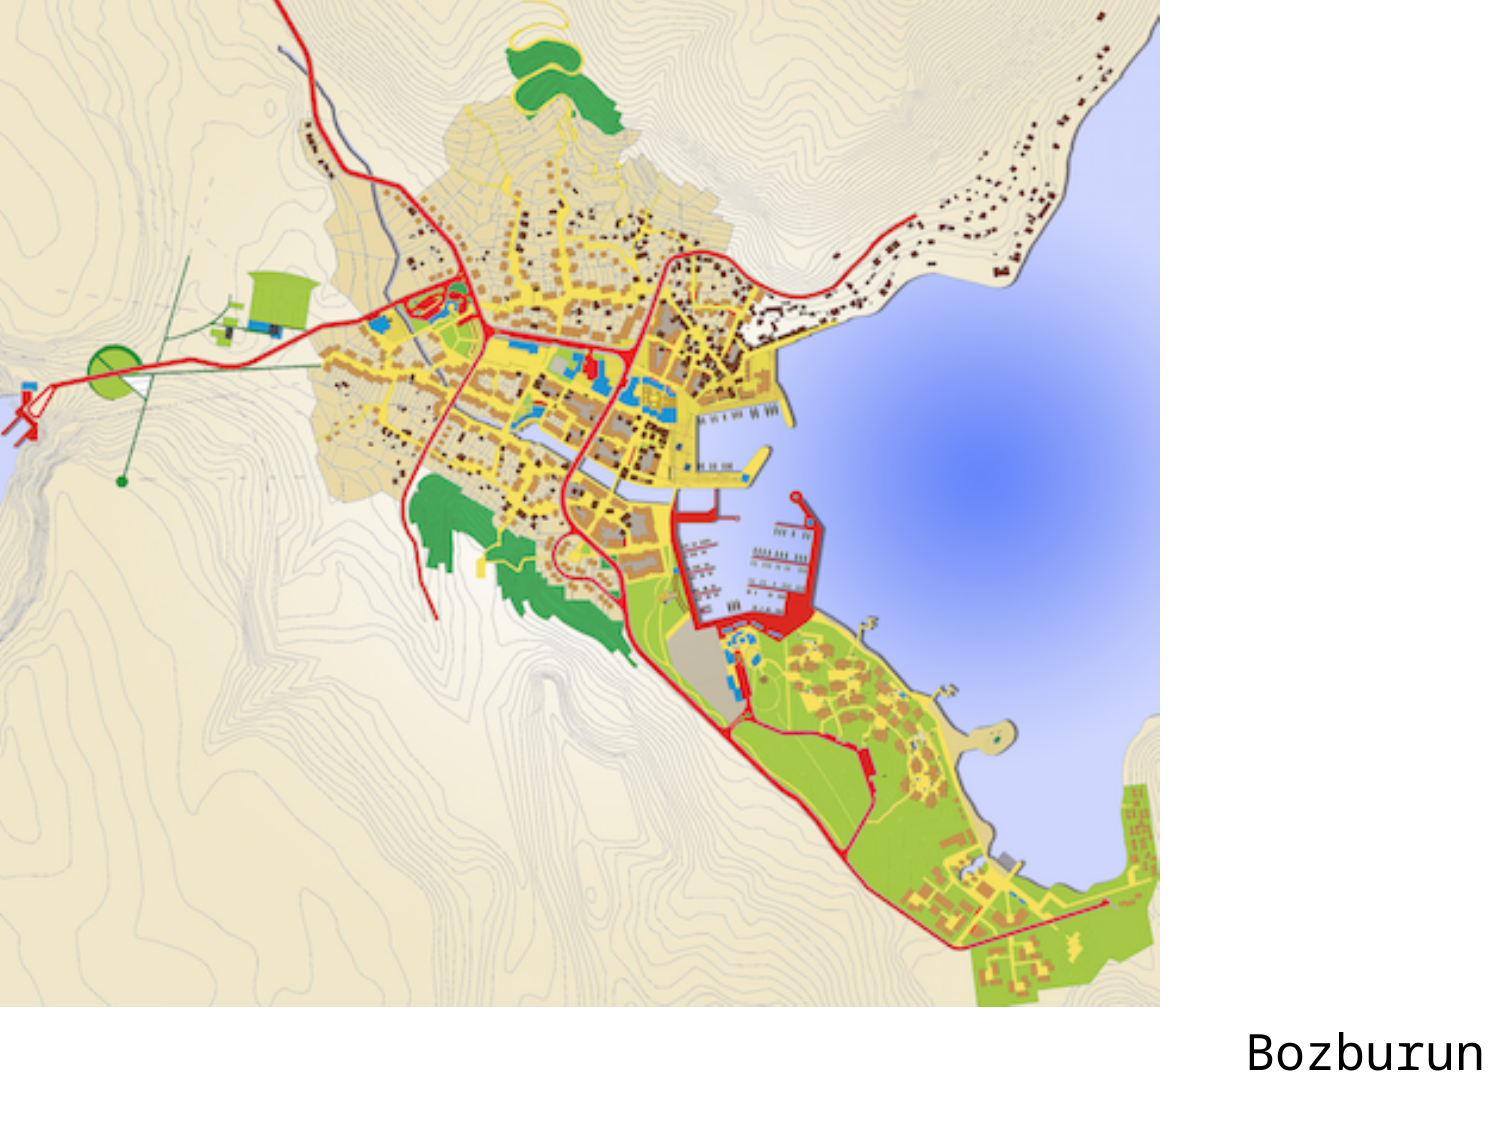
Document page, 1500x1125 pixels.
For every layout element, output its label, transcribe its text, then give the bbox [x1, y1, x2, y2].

picture [0, 0, 1160, 1007]
text_box Bozburun [45, 1020, 1500, 1085]
